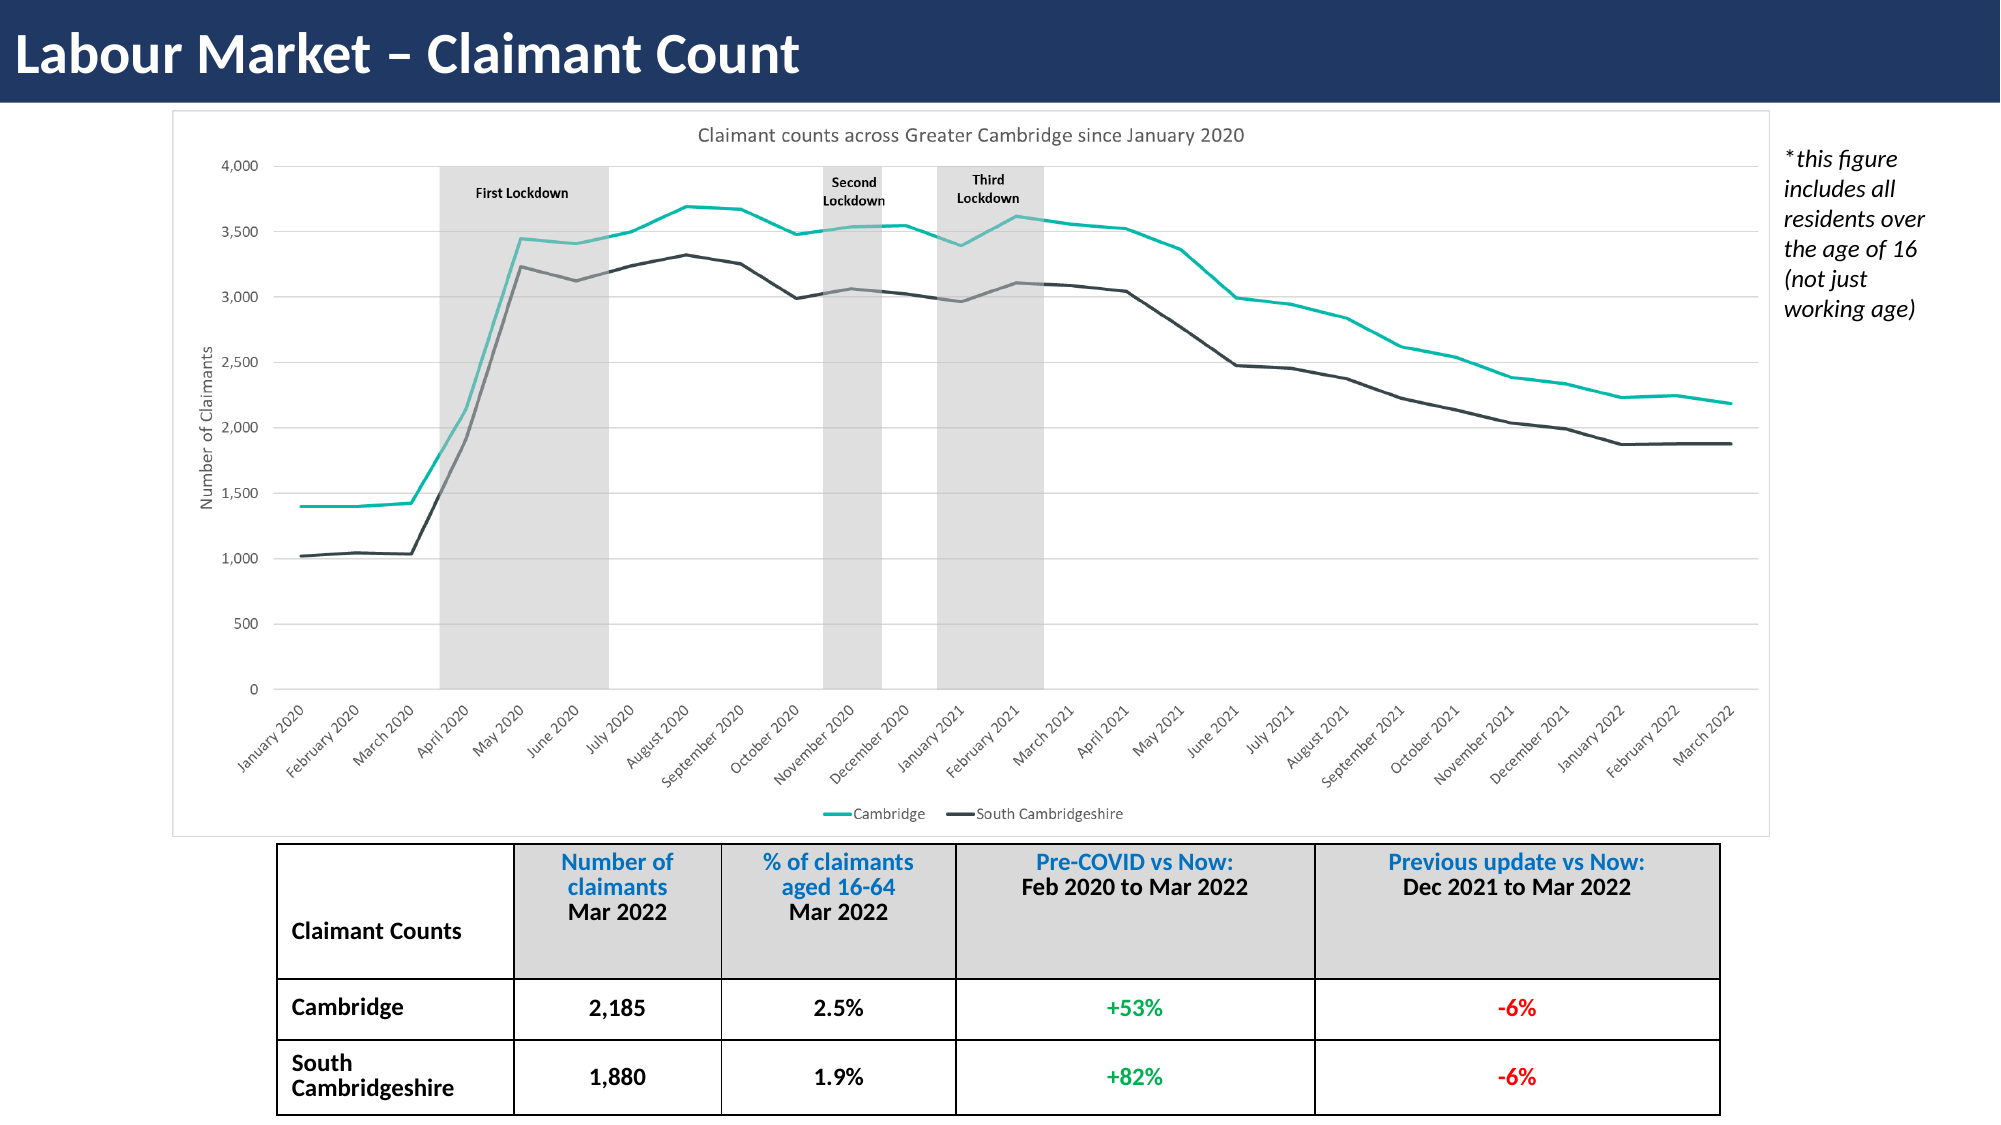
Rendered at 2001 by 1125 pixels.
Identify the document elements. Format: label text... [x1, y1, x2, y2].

table_header % of claimants aged 16-64 Mar 2022 [722, 845, 955, 978]
table_cell South Cambridgeshire [278, 1041, 513, 1114]
table_cell 1.9% [722, 1041, 955, 1114]
table_header Claimant Counts [278, 845, 513, 978]
text_box Labour Market – Claimant Count [0, 0, 2000, 104]
table_cell Cambridge [278, 980, 513, 1039]
table_header Pre-COVID vs Now: Feb 2020 to Mar 2022 [957, 845, 1314, 978]
table_header Number of claimants Mar 2022 [515, 845, 721, 978]
table_cell -6% [1316, 1041, 1719, 1114]
table_cell 2.5% [722, 980, 955, 1039]
table_cell -6% [1316, 980, 1719, 1039]
table_cell 2,185 [515, 980, 721, 1039]
table_cell 1,880 [515, 1041, 721, 1114]
table_header Previous update vs Now: Dec 2021 to Mar 2022 [1316, 845, 1719, 978]
table_cell +82% [957, 1041, 1314, 1114]
picture [172, 110, 1770, 837]
text_box *this figure includes all residents over the age of 16 (not just working age) [1770, 135, 1966, 330]
table_cell +53% [957, 980, 1314, 1039]
